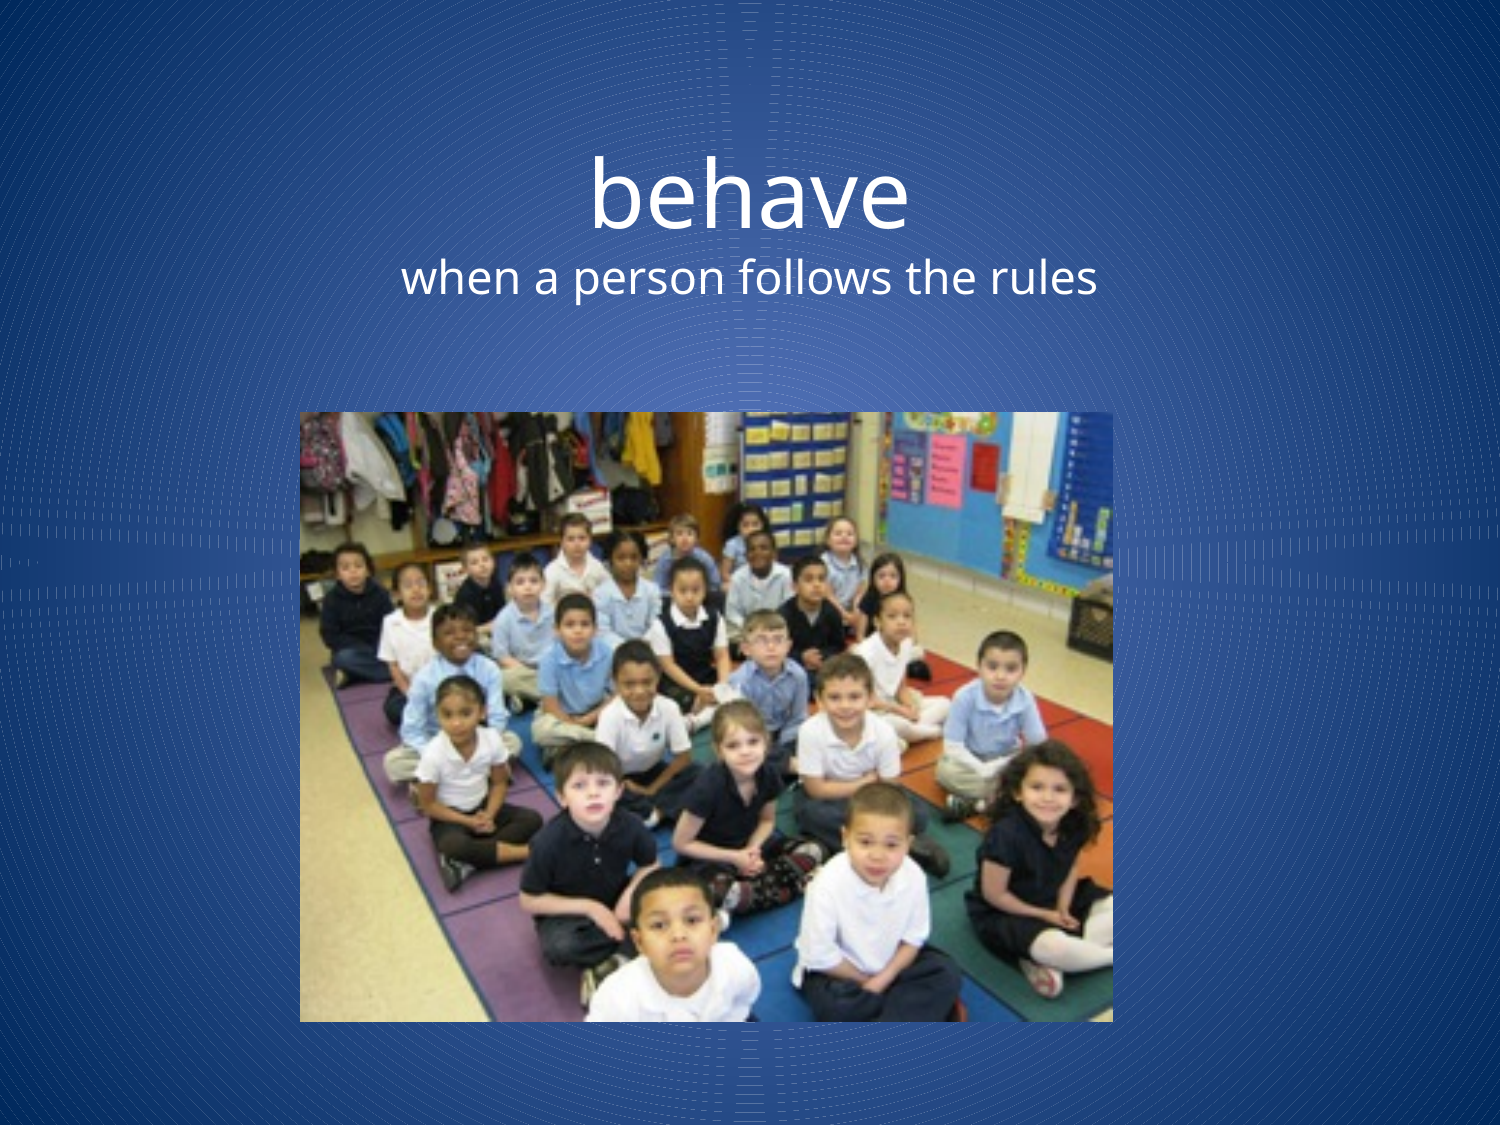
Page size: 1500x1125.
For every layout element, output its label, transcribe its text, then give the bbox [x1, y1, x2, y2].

title behave when a person follows the rules [75, 125, 1425, 313]
picture [299, 412, 1113, 1023]
